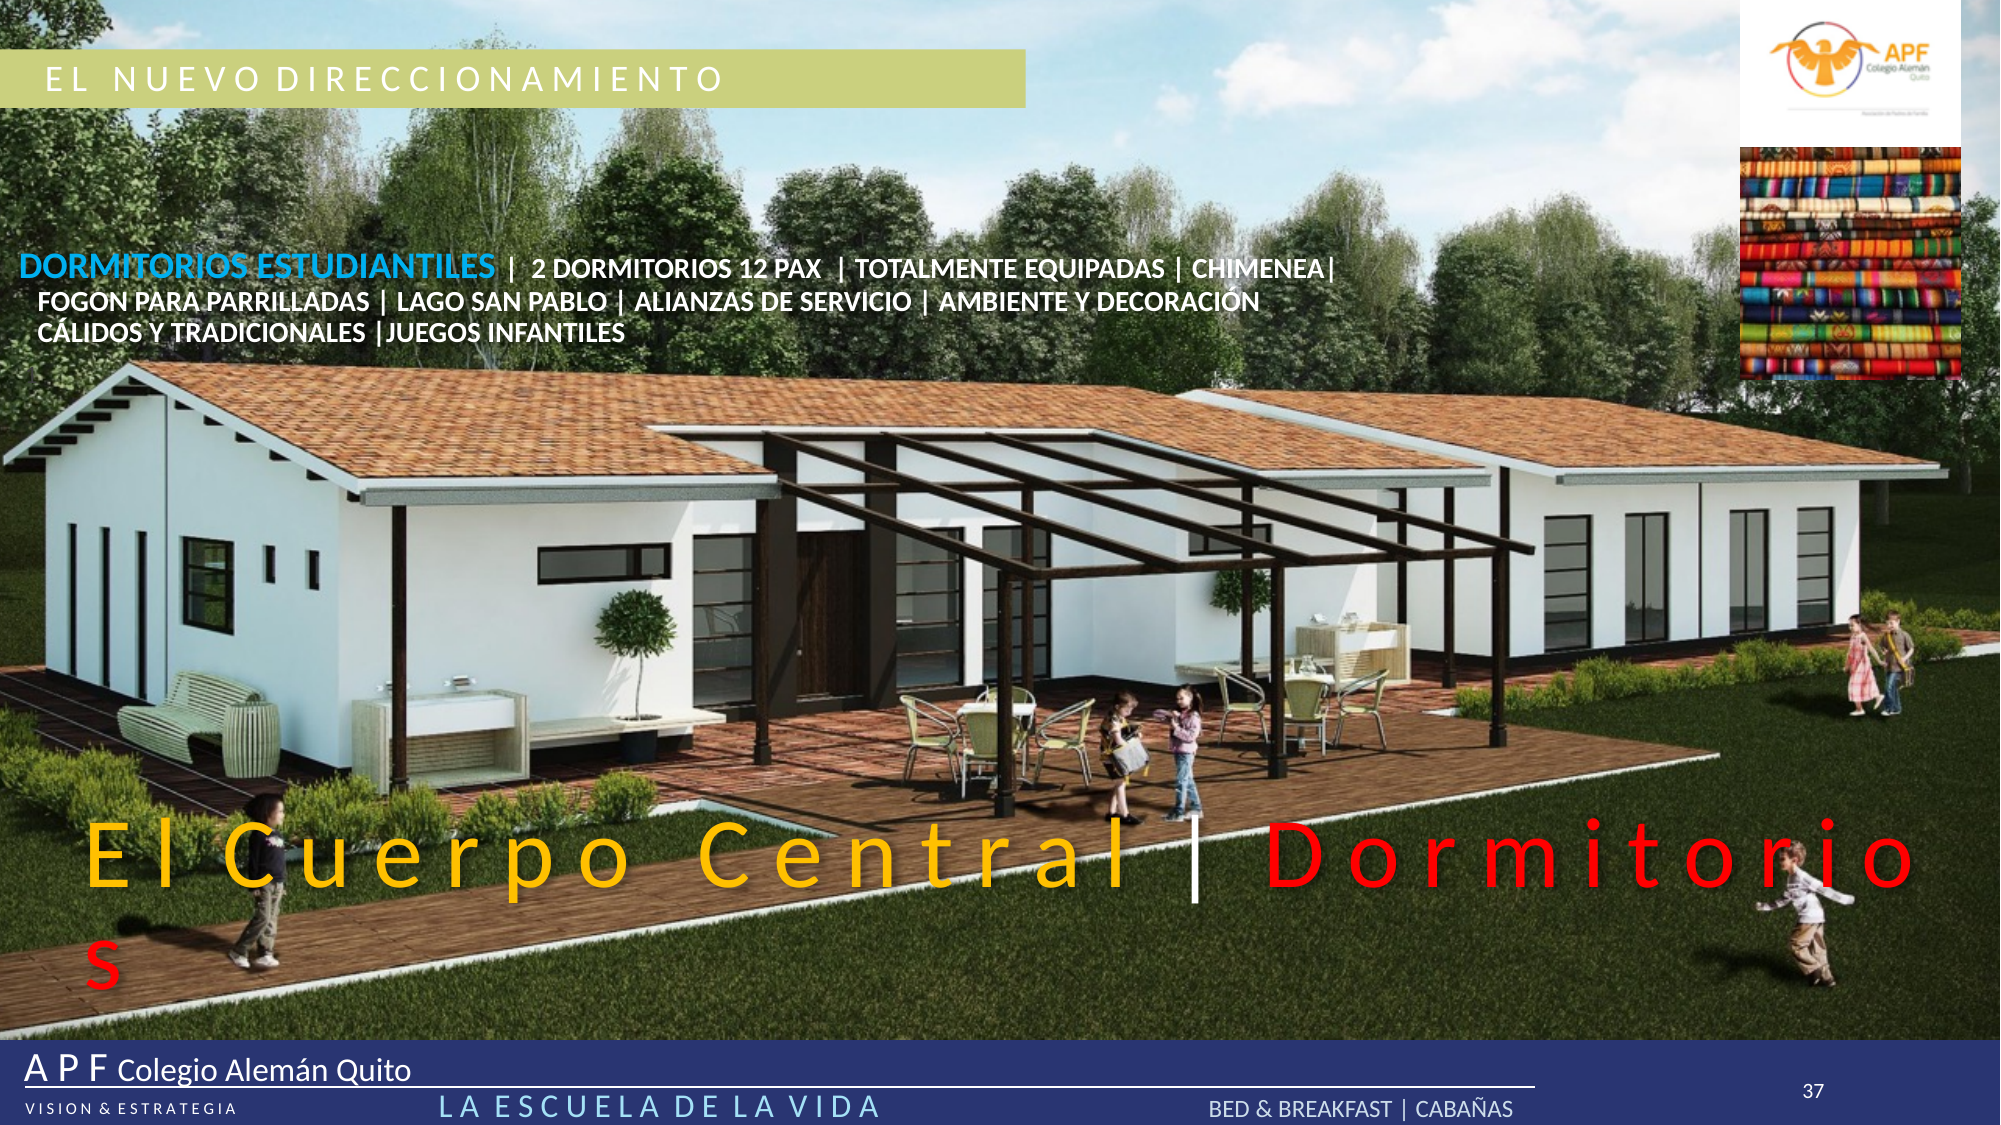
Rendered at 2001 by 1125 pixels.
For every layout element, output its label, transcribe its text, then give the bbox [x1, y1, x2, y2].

text_box A P F Colegio Alemán Quito [23, 1049, 502, 1113]
picture [0, 0, 2000, 1041]
text_box L A E S C U E L A D E L A V I D A BED & BREAKFAST | CABAÑAS [415, 1076, 1556, 1125]
slide_number 37 [1624, 1059, 1840, 1120]
text_box V I S I O N & E S T R A T E G I A [25, 1093, 412, 1125]
